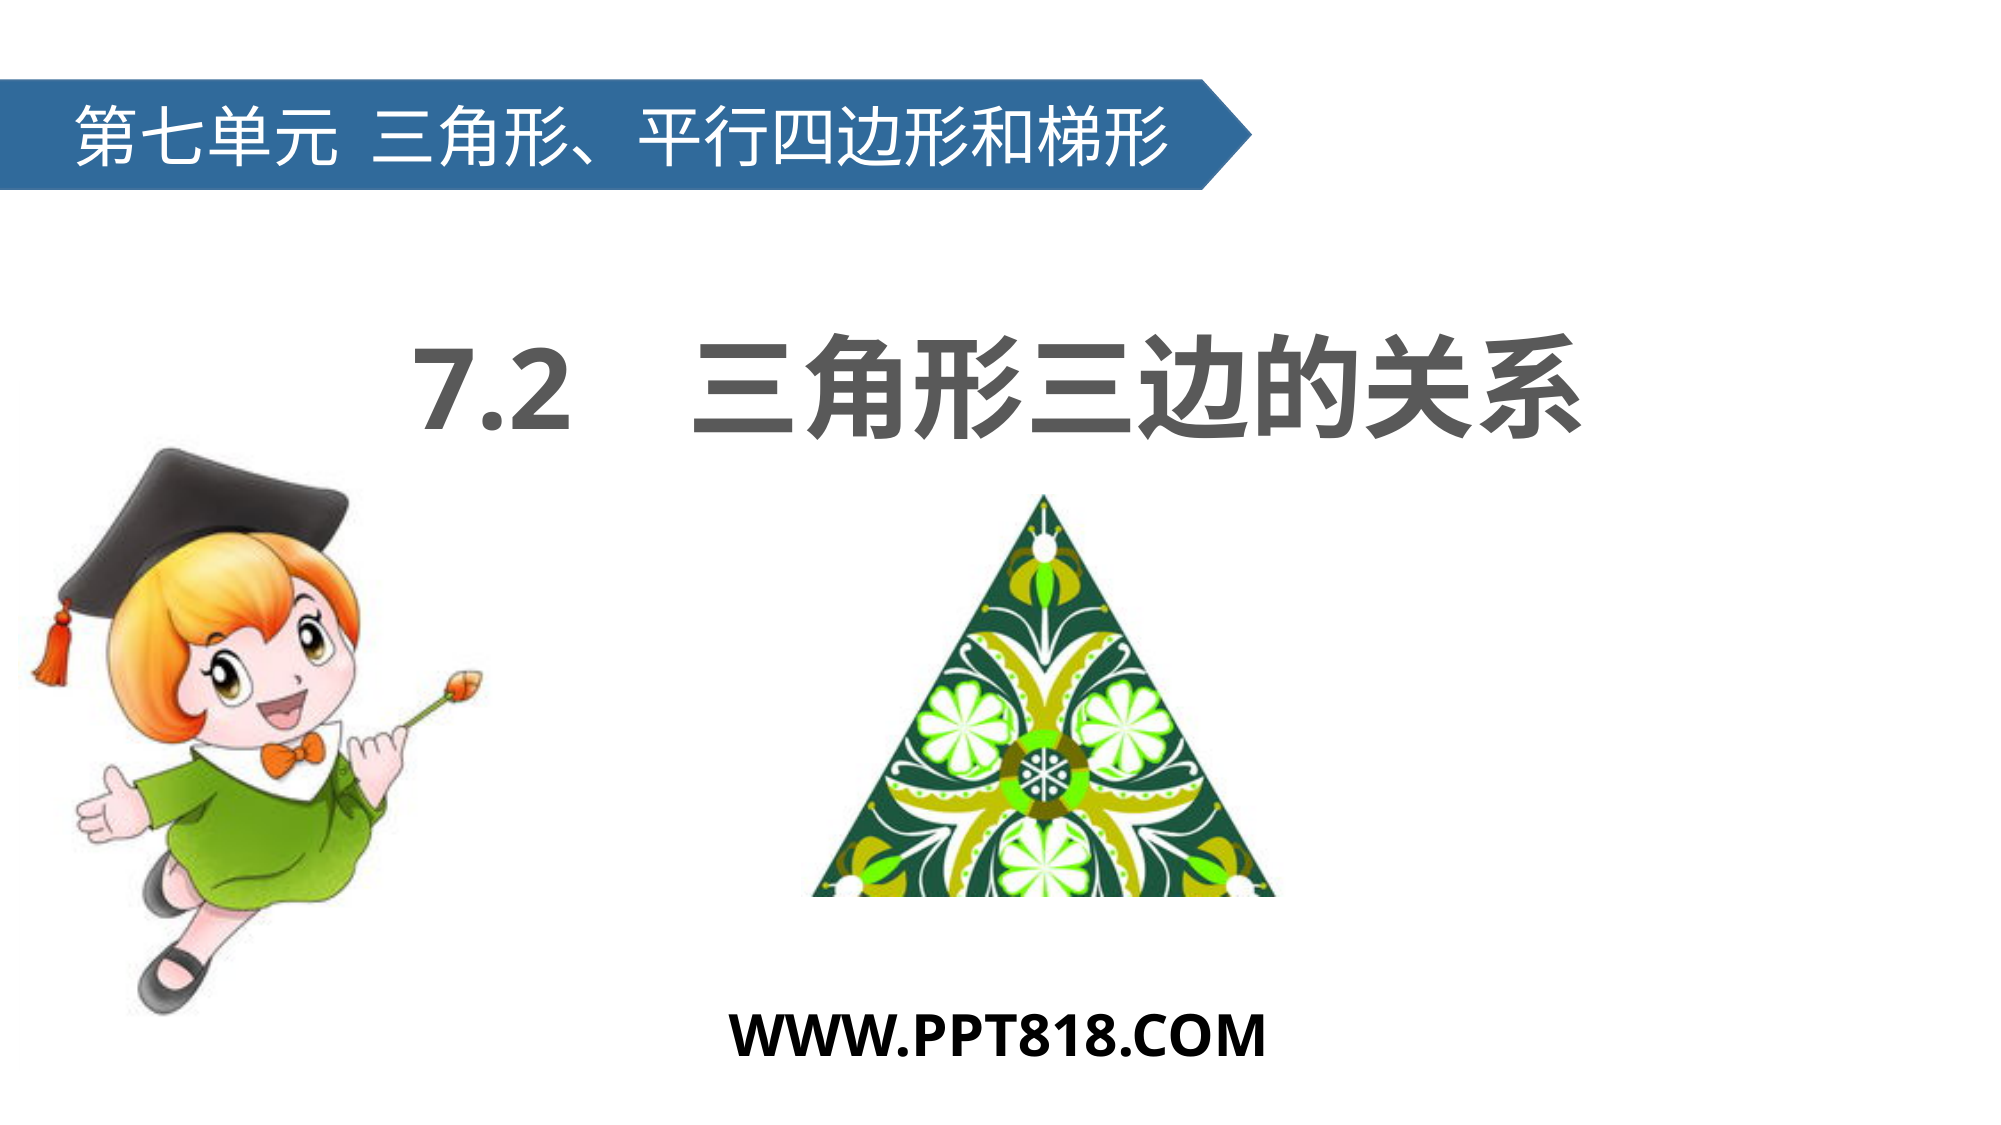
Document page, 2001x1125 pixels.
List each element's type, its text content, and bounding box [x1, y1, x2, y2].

text_box 第七单元 三角形、平行四边形和梯形 [0, 80, 1251, 189]
text_box WWW.PPT818.COM [0, 983, 2000, 1075]
picture [17, 381, 506, 1071]
text_box 7.2 三角形三边的关系 [0, 269, 2000, 460]
picture [800, 494, 1287, 898]
